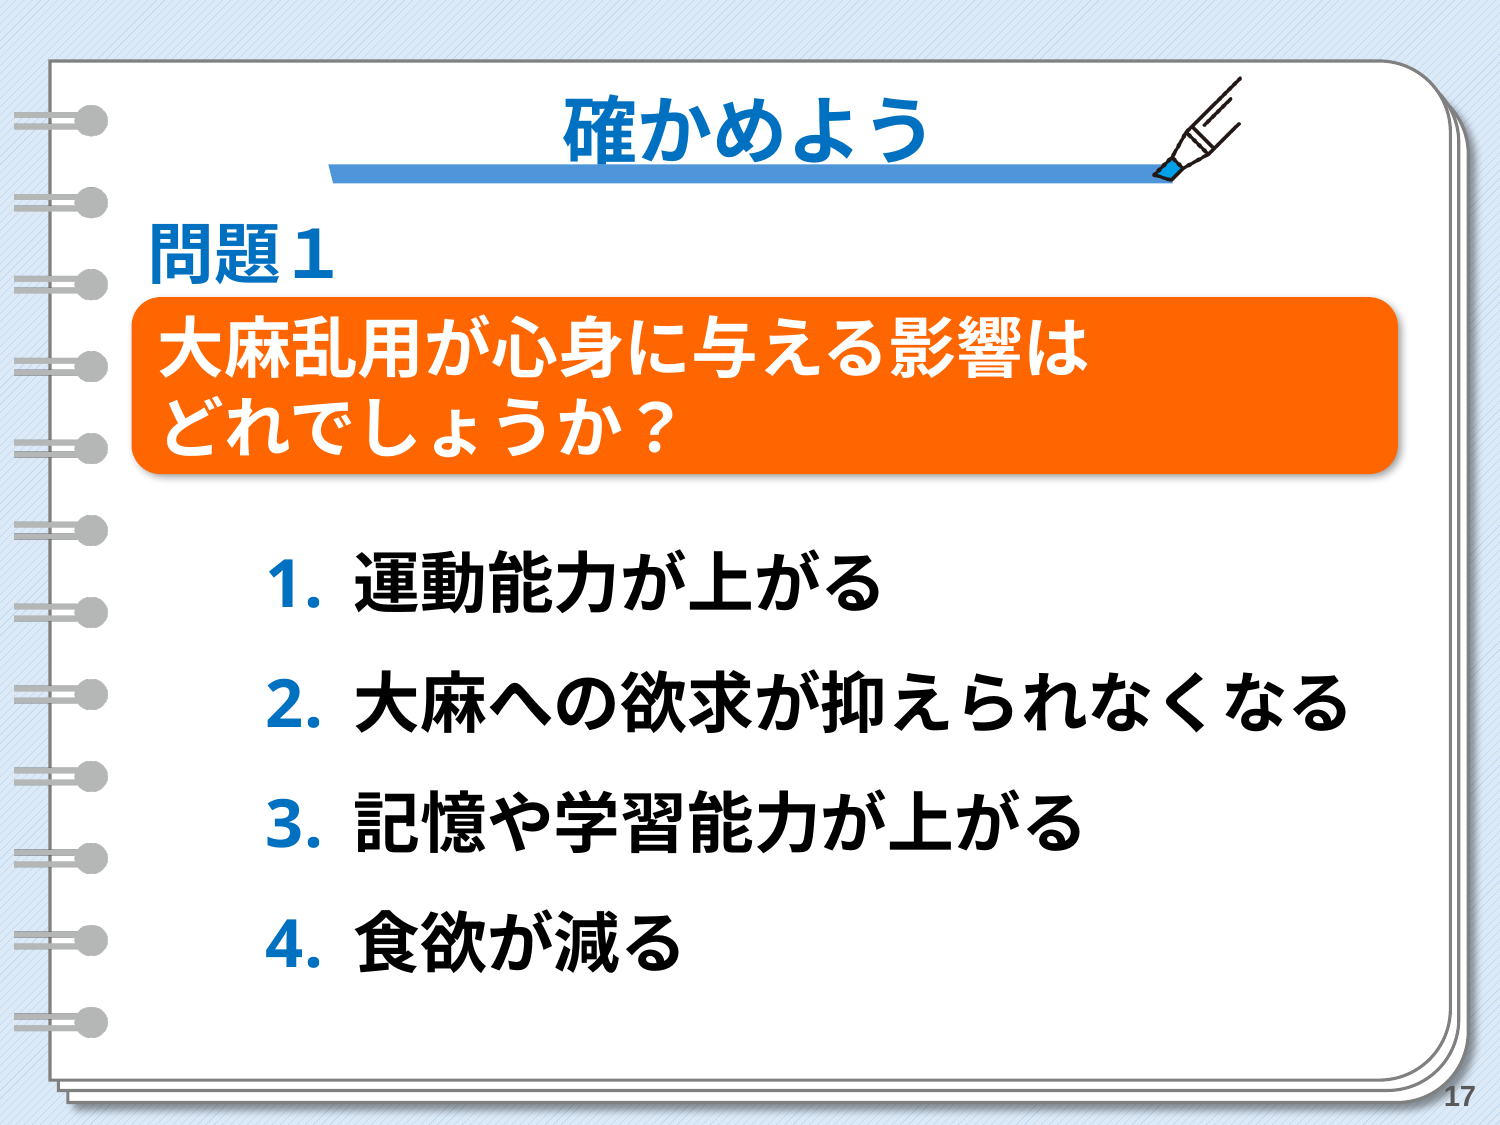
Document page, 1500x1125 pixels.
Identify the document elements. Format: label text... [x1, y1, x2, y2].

title 確かめよう [102, 53, 1398, 215]
picture [14, 105, 108, 1038]
text_box 大麻乱用が心身に与える影響は どれでしょうか？ [131, 297, 1398, 475]
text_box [327, 75, 1242, 184]
slide_number 17 [1153, 1065, 1492, 1125]
text_box 問題１ [132, 213, 363, 300]
text_box 運動能力が上がる 大麻への欲求が抑えられなくなる 記憶や学習能力が上がる 食欲が減る [132, 476, 1401, 990]
